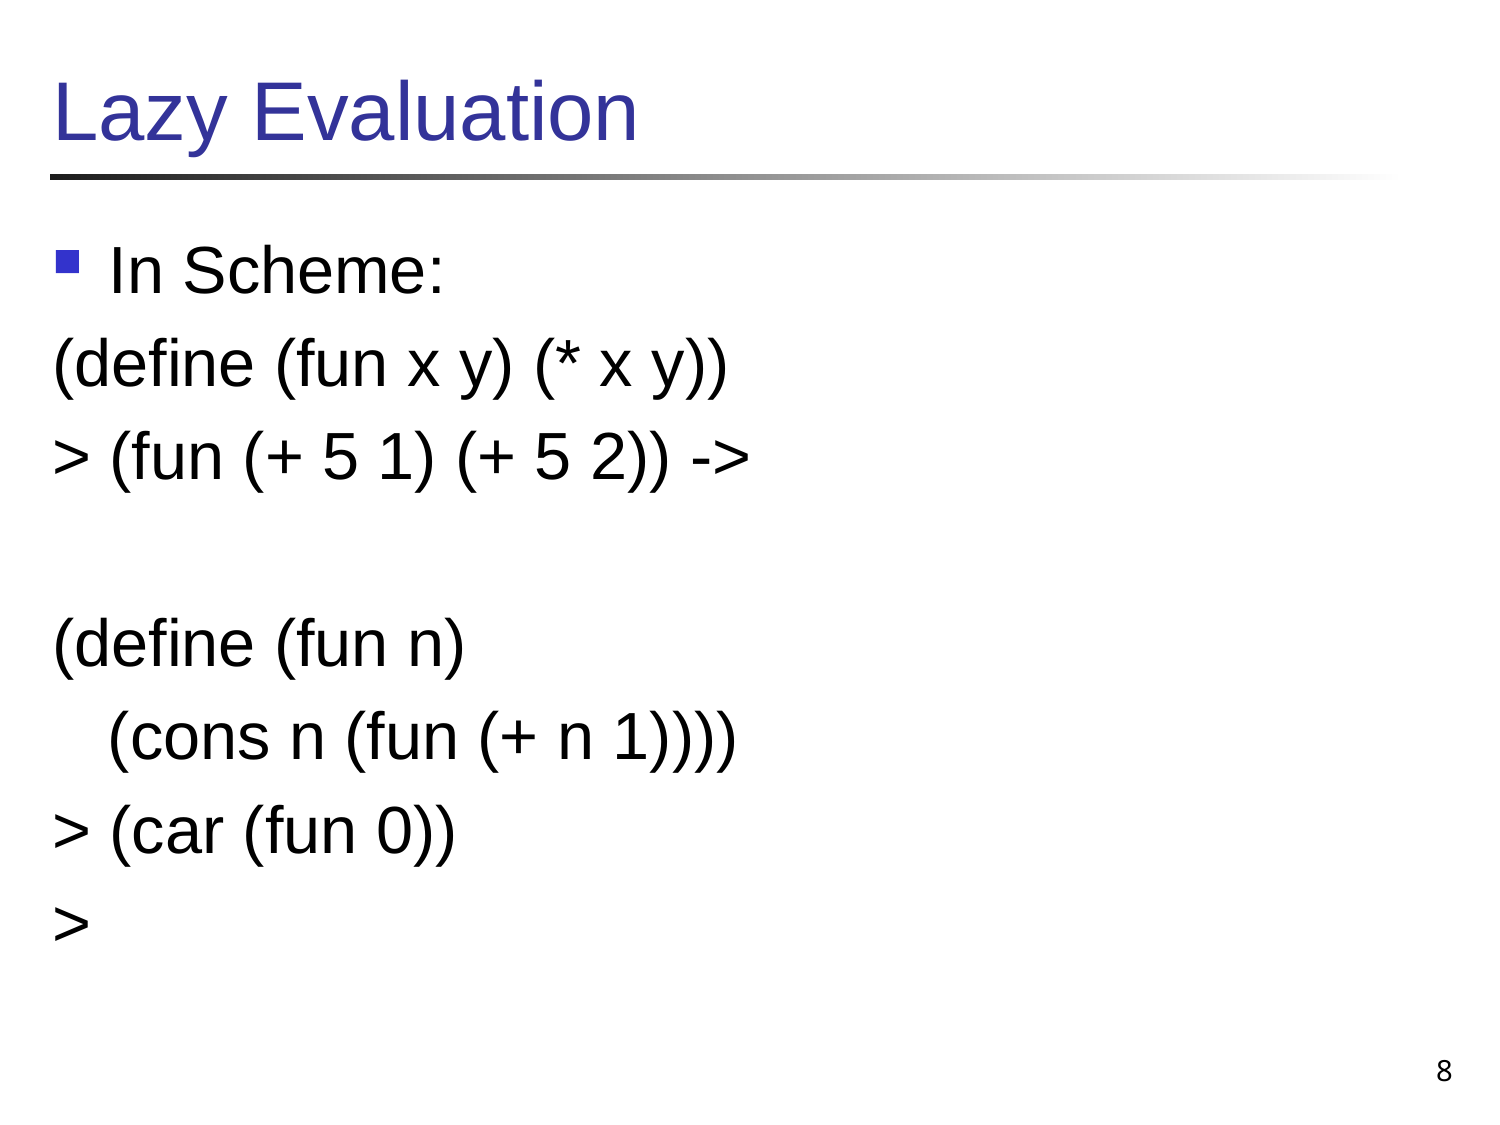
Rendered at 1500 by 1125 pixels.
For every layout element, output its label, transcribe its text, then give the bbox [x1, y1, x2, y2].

title Lazy Evaluation [37, 0, 1466, 165]
slide_number 8 [1154, 1023, 1468, 1100]
list In Scheme: (define (fun x y) (* x y)) > (fun (+ 5 1) (+ 5 2)) -> (define (fun n) (cons n (fun (+ n 1)))) > (car (fun 0)) > [37, 219, 775, 963]
